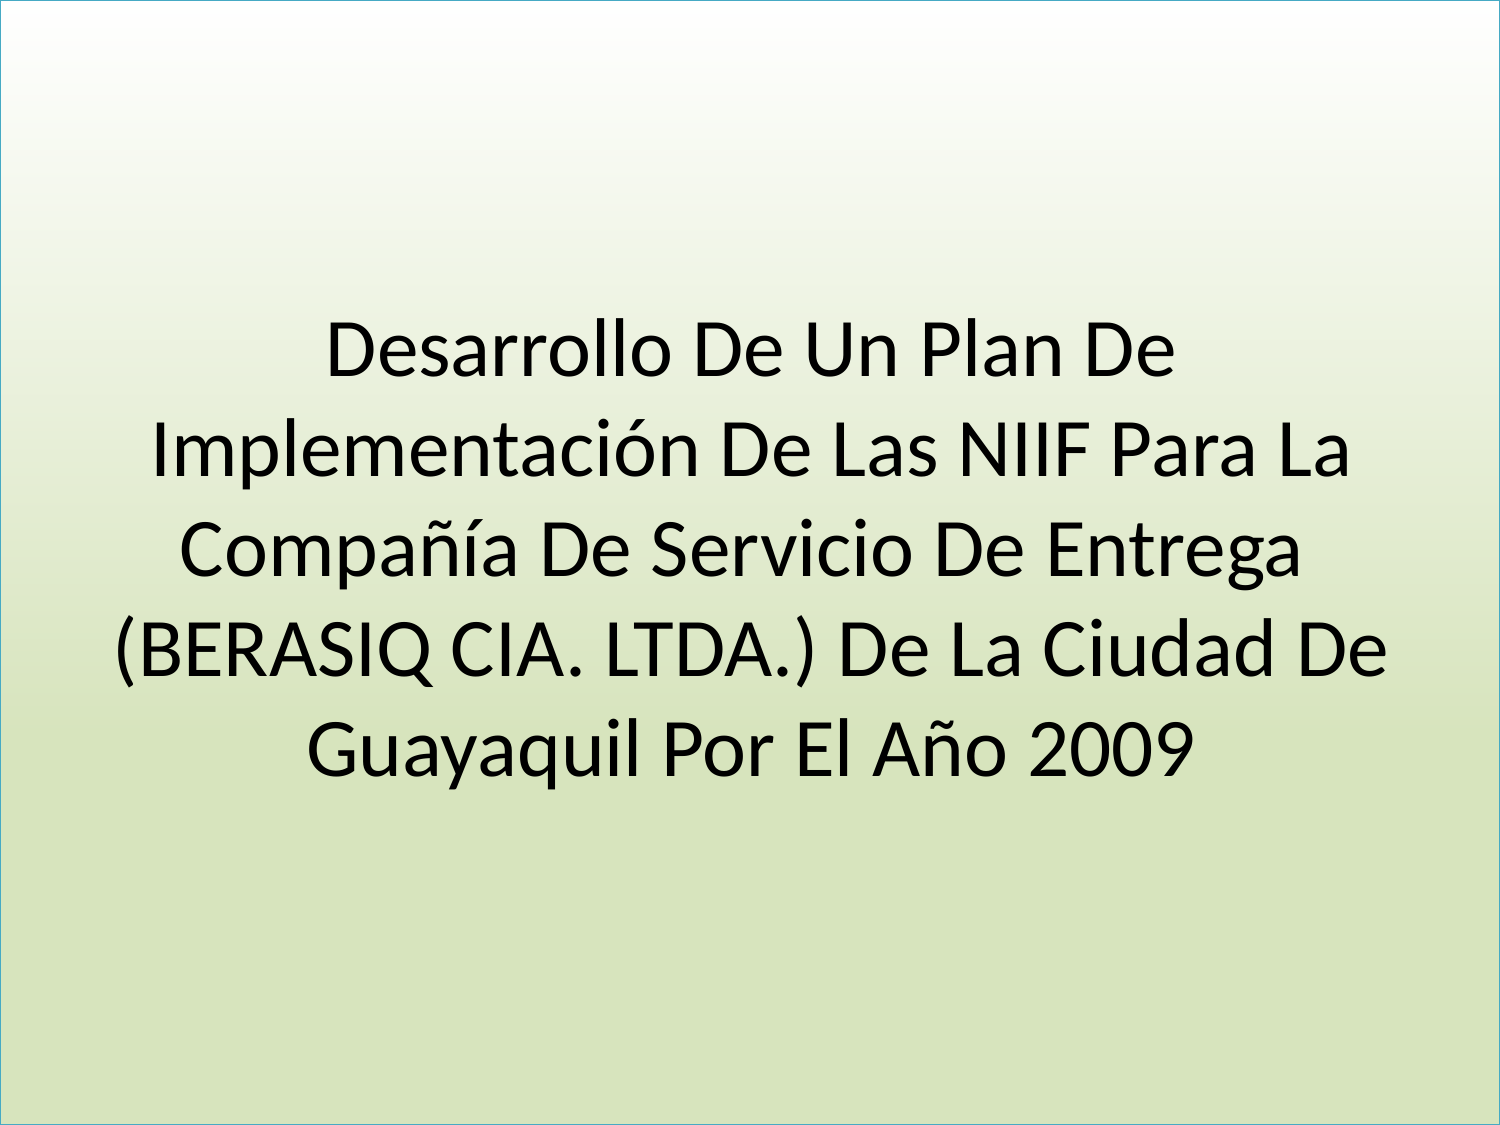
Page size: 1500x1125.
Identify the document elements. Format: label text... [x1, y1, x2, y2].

title Desarrollo De Un Plan De Implementación De Las NIIF Para La Compañía De Servicio De Entrega (BERASIQ CIA. LTDA.) De La Ciudad De Guayaquil Por El Año 2009 [76, 255, 1427, 832]
